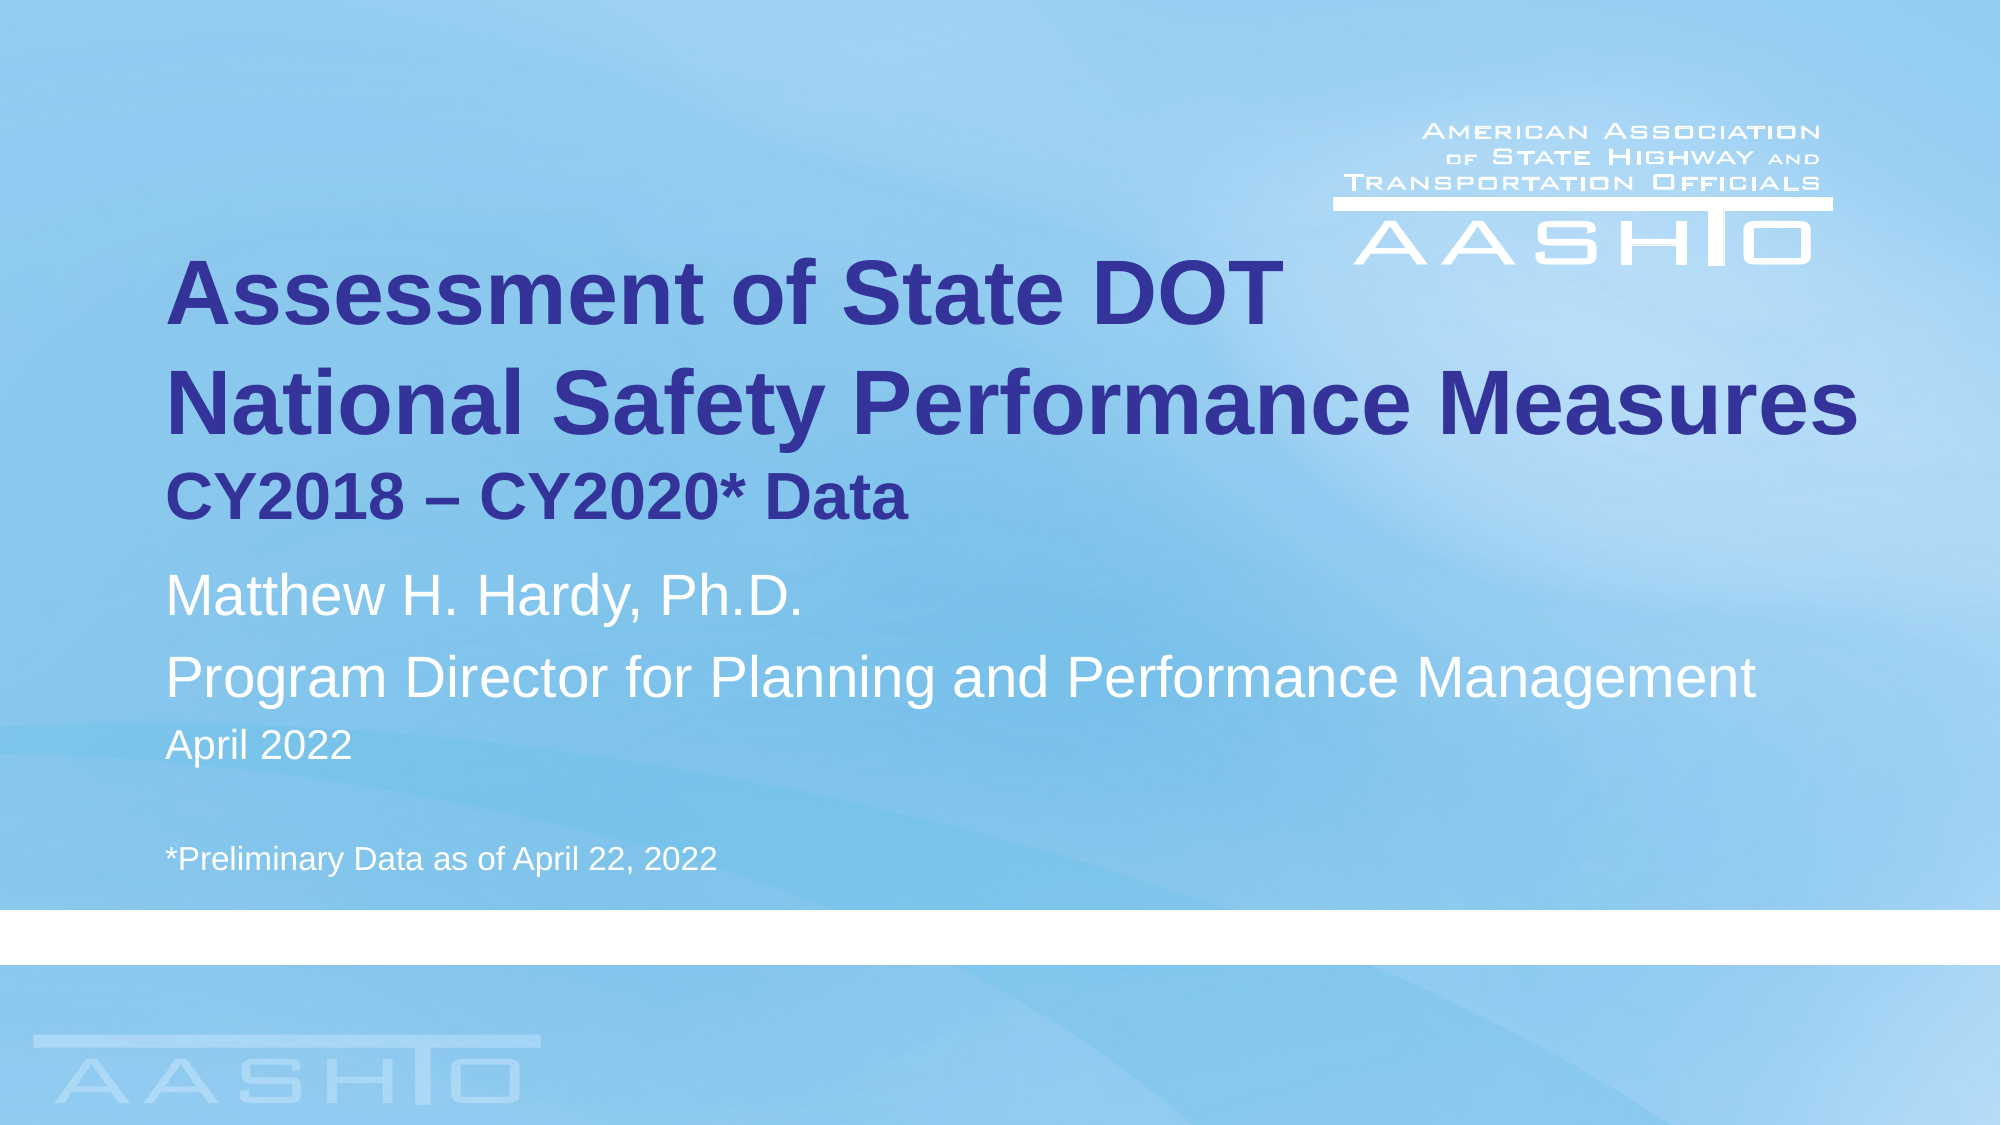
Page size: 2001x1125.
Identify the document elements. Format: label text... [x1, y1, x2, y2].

picture [0, 0, 2000, 910]
title Assessment of State DOT National Safety Performance Measures CY2018 – CY2020* Data [149, 262, 1917, 504]
picture [0, 965, 2000, 1125]
subtitle Matthew H. Hardy, Ph.D. Program Director for Planning and Performance Management April 2022 *Preliminary Data as of April 22, 2022 [149, 549, 1976, 676]
